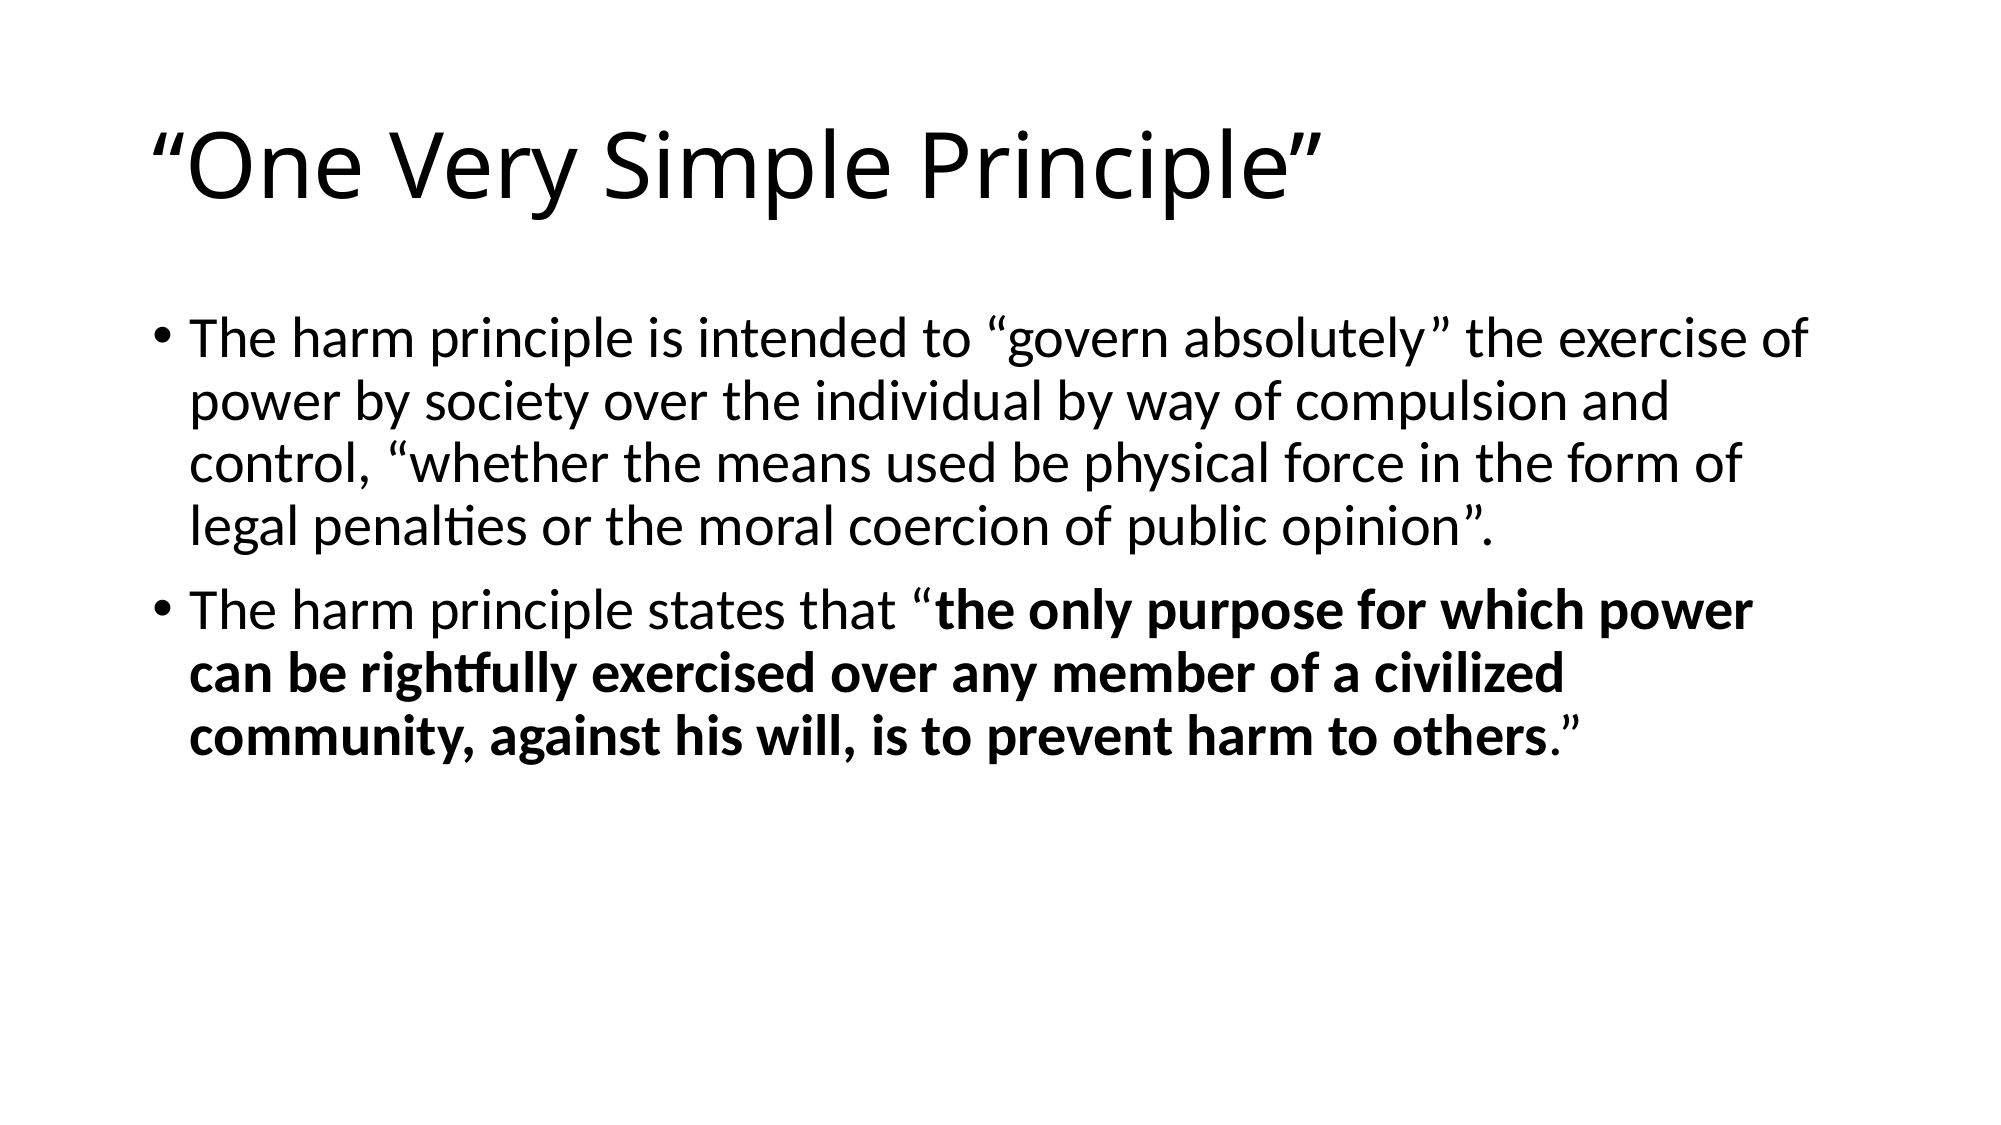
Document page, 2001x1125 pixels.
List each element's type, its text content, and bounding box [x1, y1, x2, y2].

title “One Very Simple Principle” [137, 59, 1863, 278]
list The harm principle is intended to “govern absolutely” the exercise of power by society over the individual by way of compulsion and control, “whether the means used be physical force in the form of legal penalties or the moral coercion of public opinion”. The harm principle states that “the only purpose for which power can be rightfully exercised over any member of a civilized community, against his will, is to prevent harm to others.” [137, 299, 1863, 1014]
